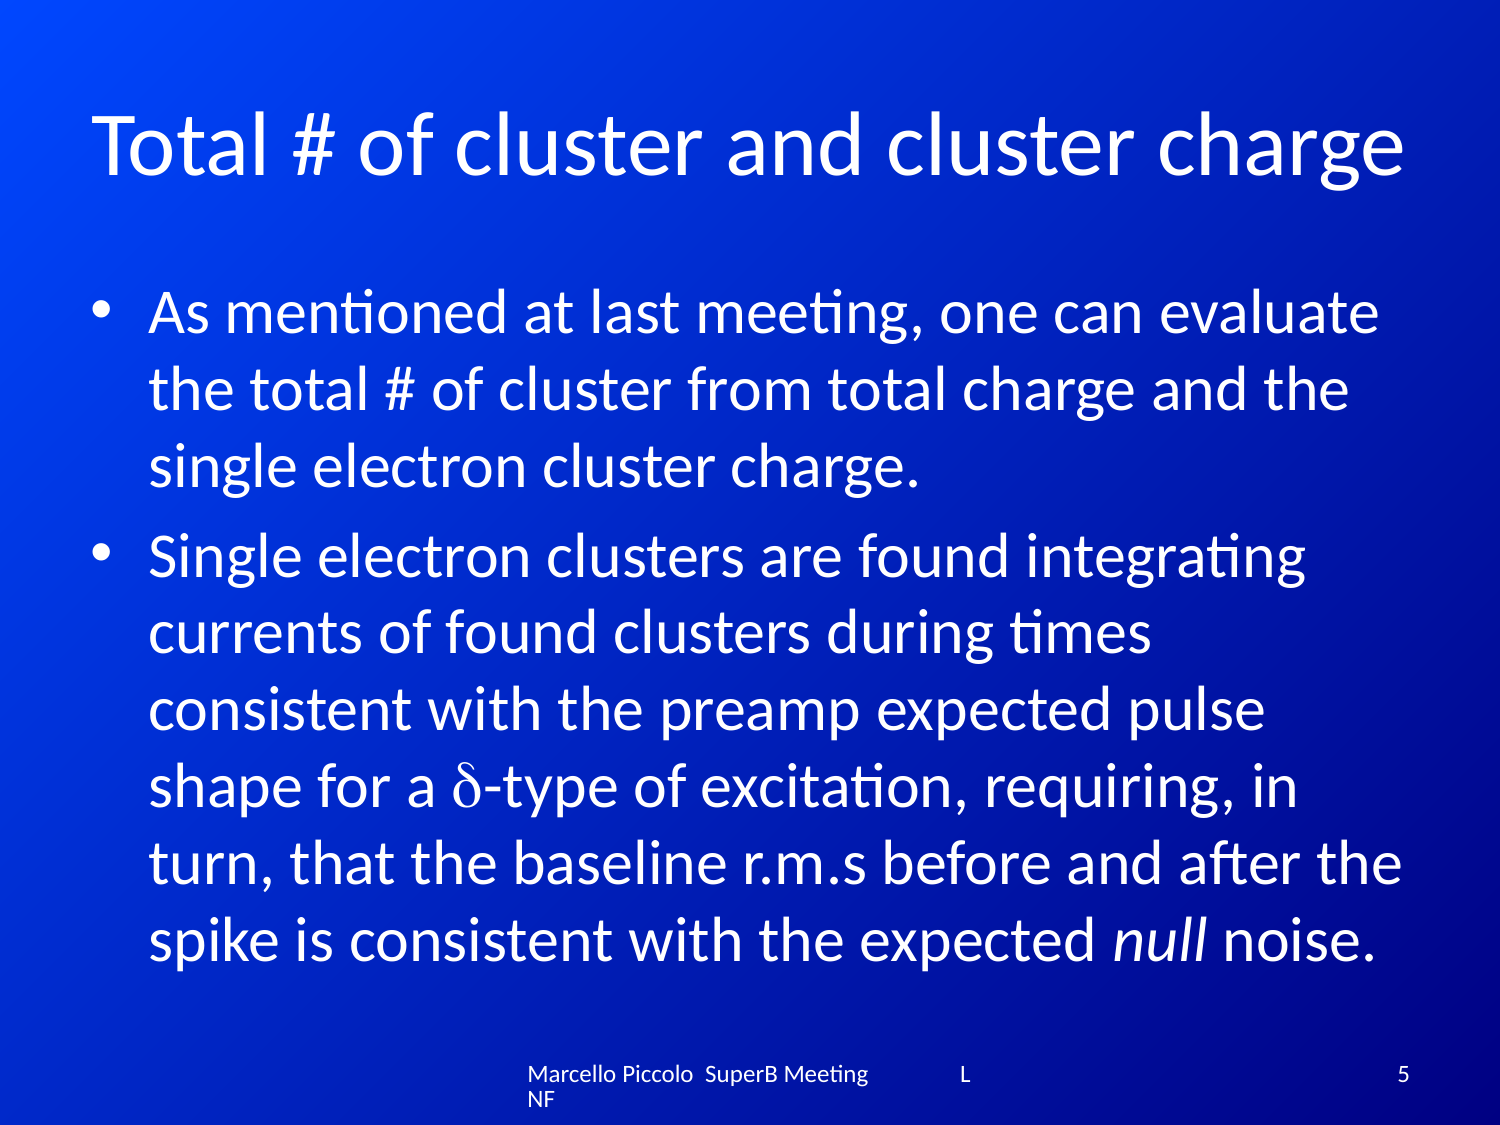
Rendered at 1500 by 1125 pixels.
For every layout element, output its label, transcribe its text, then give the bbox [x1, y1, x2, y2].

title Total # of cluster and cluster charge [75, 45, 1425, 233]
list As mentioned at last meeting, one can evaluate the total # of cluster from total charge and the single electron cluster charge. Single electron clusters are found integrating currents of found clusters during times consistent with the preamp expected pulse shape for a d-type of excitation, requiring, in turn, that the baseline r.m.s before and after the spike is consistent with the expected null noise. [75, 262, 1425, 1005]
slide_number 5 [1074, 1042, 1425, 1103]
footer Marcello Piccolo SuperB Meeting LNF [512, 1042, 988, 1103]
